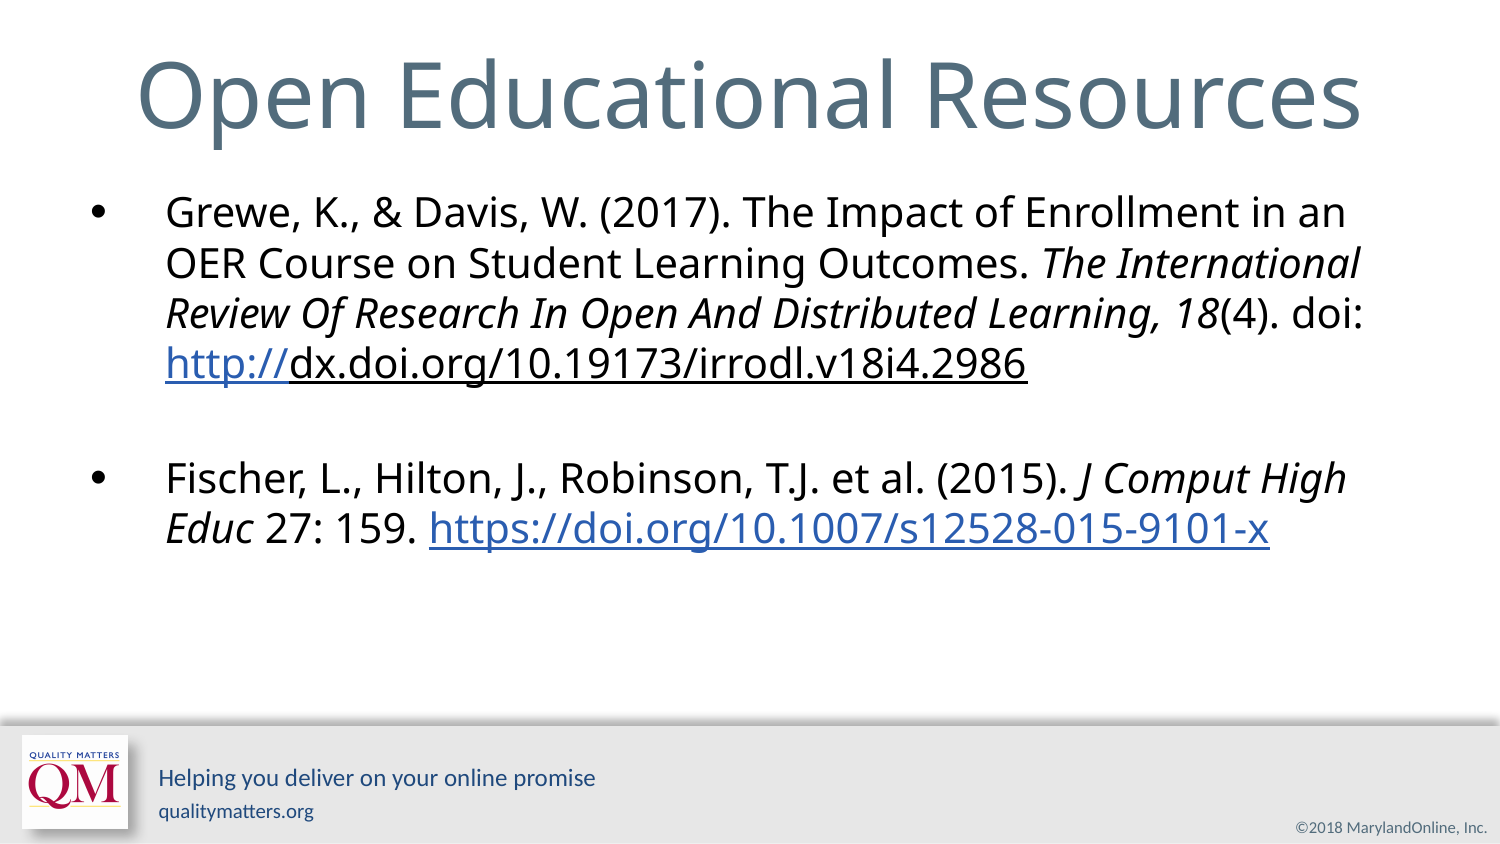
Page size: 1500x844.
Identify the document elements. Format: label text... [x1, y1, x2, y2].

picture [22, 735, 128, 829]
title Open Educational Resources [75, 21, 1425, 162]
list Grewe, K., & Davis, W. (2017). The Impact of Enrollment in an OER Course on Student Learning Outcomes. The International Review Of Research In Open And Distributed Learning, 18(4). doi:http://dx.doi.org/10.19173/irrodl.v18i4.2986 Fischer, L., Hilton, J., Robinson, T.J. et al. (2015). J Comput High Educ 27: 159. https://doi.org/10.1007/s12528-015-9101-x [75, 178, 1425, 685]
